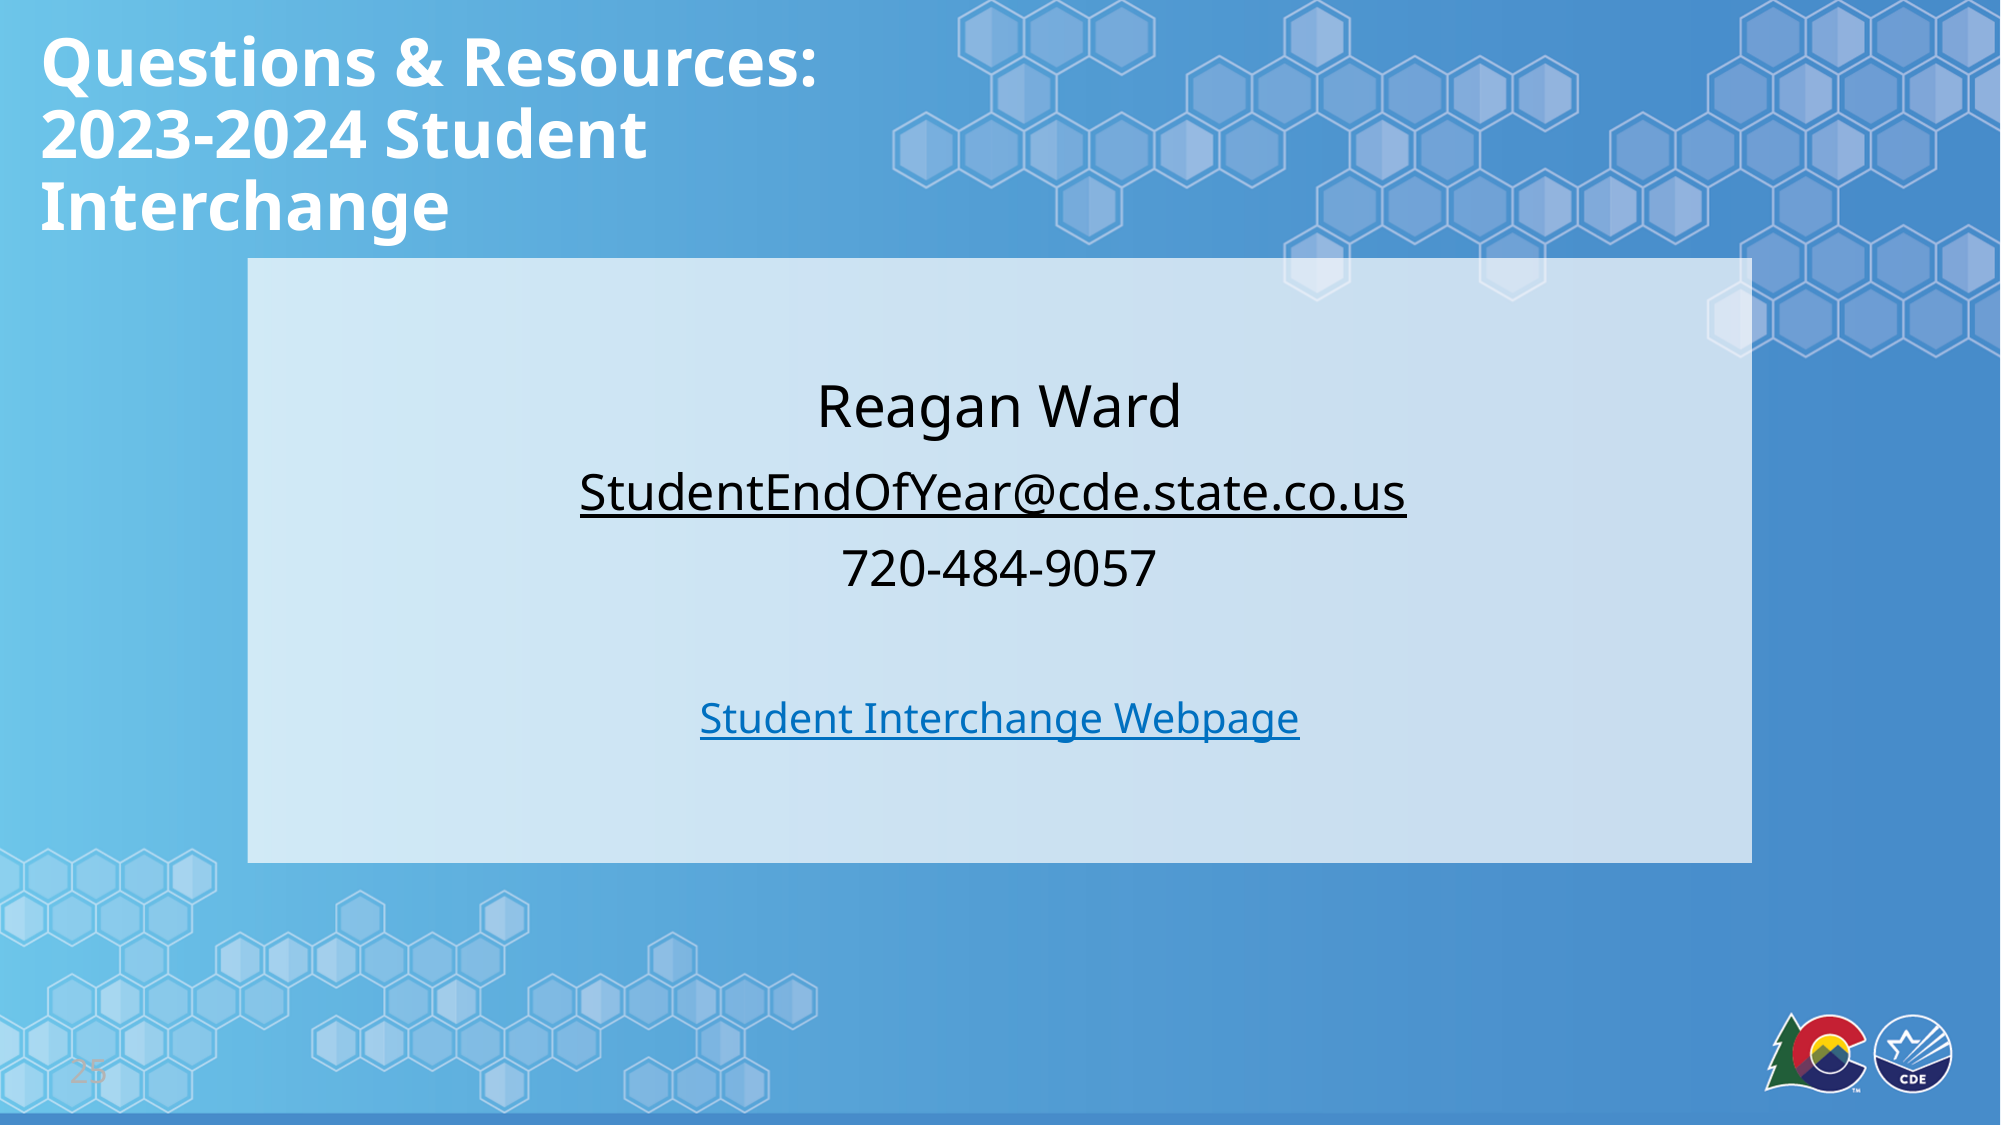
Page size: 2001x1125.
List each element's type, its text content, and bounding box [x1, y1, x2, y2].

slide_number 25 [54, 1042, 191, 1103]
list Reagan Ward StudentEndOfYear@cde.state.co.us 720-484-9057 Student Interchange Webpage [247, 258, 1752, 863]
title Questions & Resources: 2023-2024 Student Interchange [25, 38, 896, 236]
picture [0, 0, 2001, 1125]
